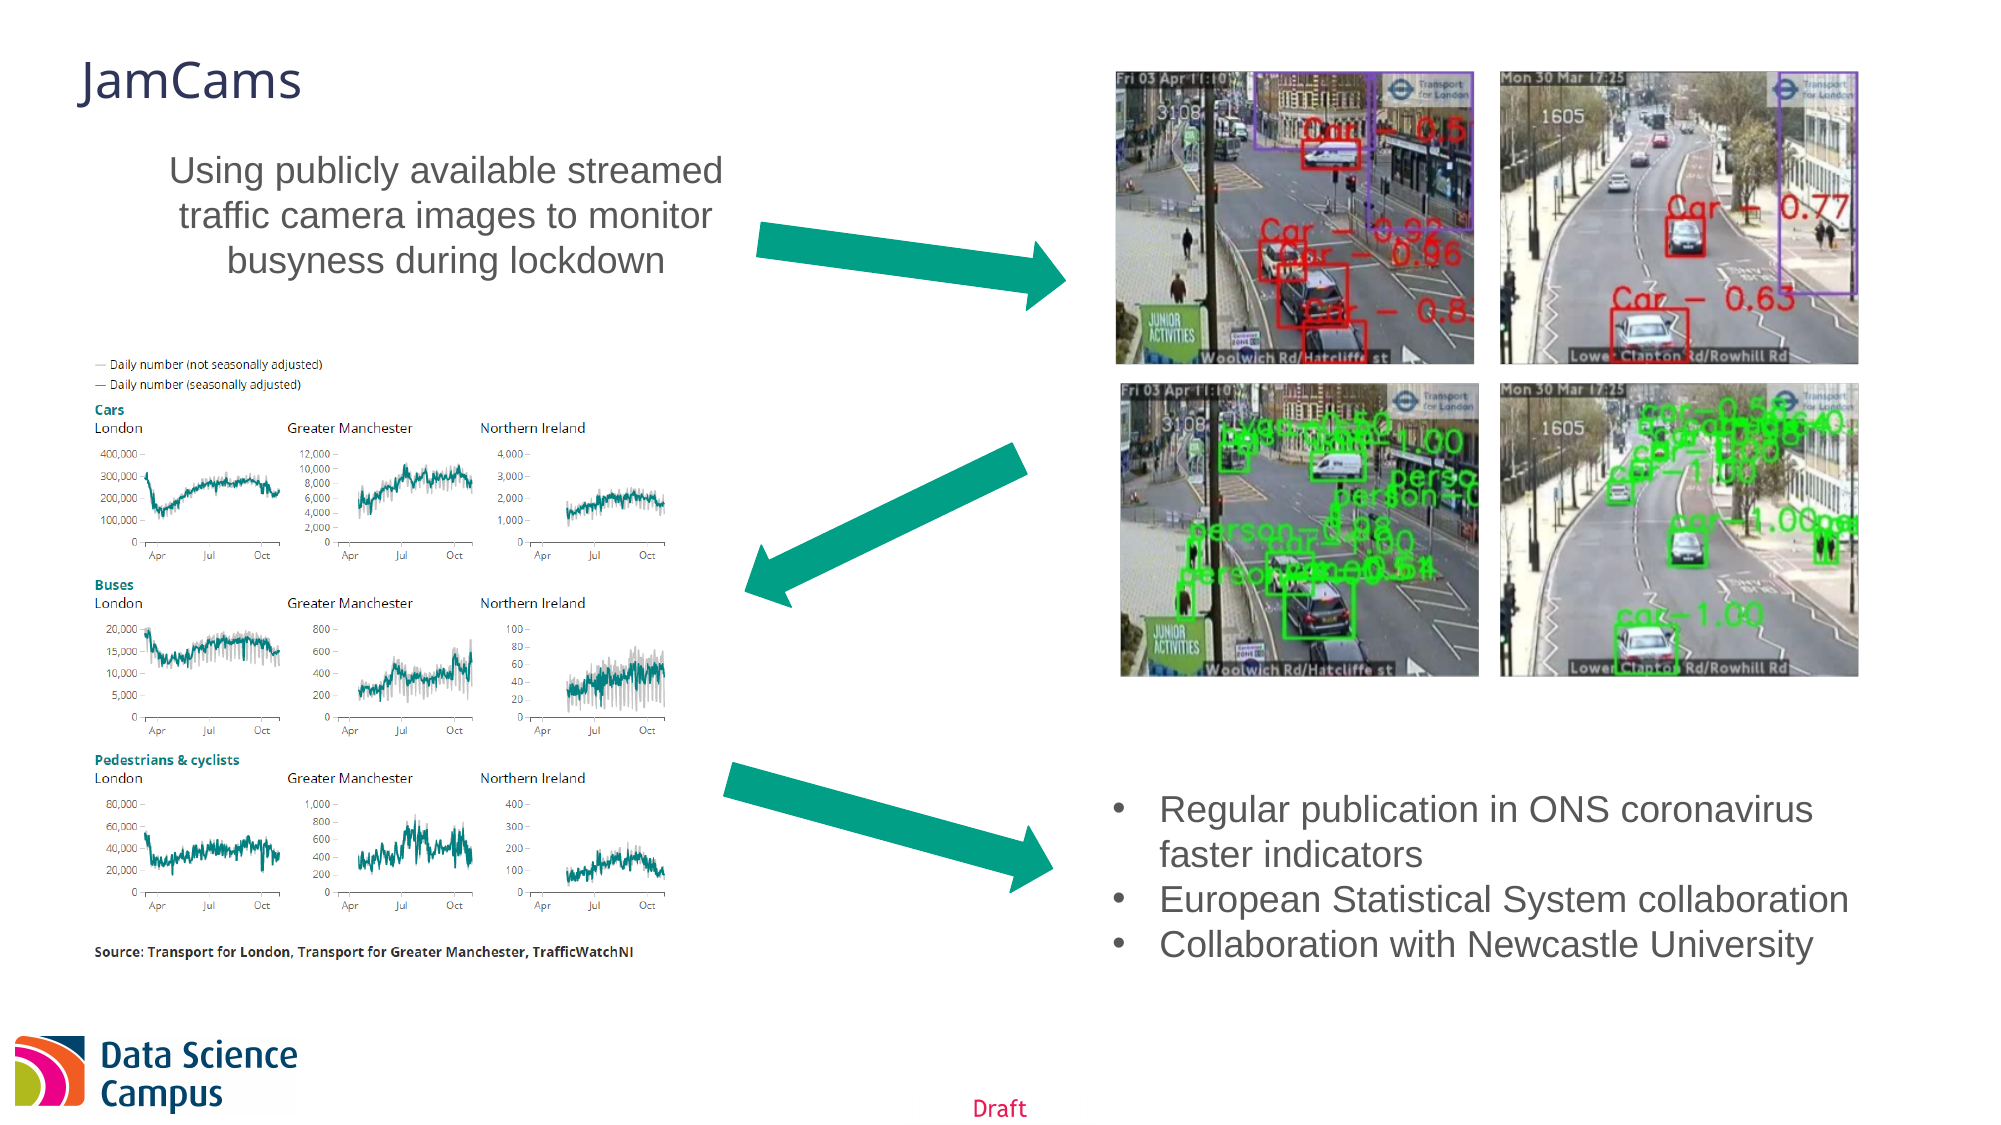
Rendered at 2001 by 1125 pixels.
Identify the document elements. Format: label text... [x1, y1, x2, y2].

picture [75, 349, 684, 969]
text_box [722, 761, 1054, 894]
picture [15, 1036, 297, 1114]
picture [1097, 55, 1875, 696]
text_box Regular publication in ONS coronavirus faster indicators European Statistical System collaboration Collaboration with Newcastle University [1097, 762, 1876, 989]
text_box [755, 221, 1067, 312]
title JamCams [81, 55, 1097, 110]
text_box [744, 442, 1028, 609]
picture [899, 1093, 1101, 1125]
text_box Using publicly available streamed traffic camera images to monitor busyness during lockdown [102, 135, 790, 293]
